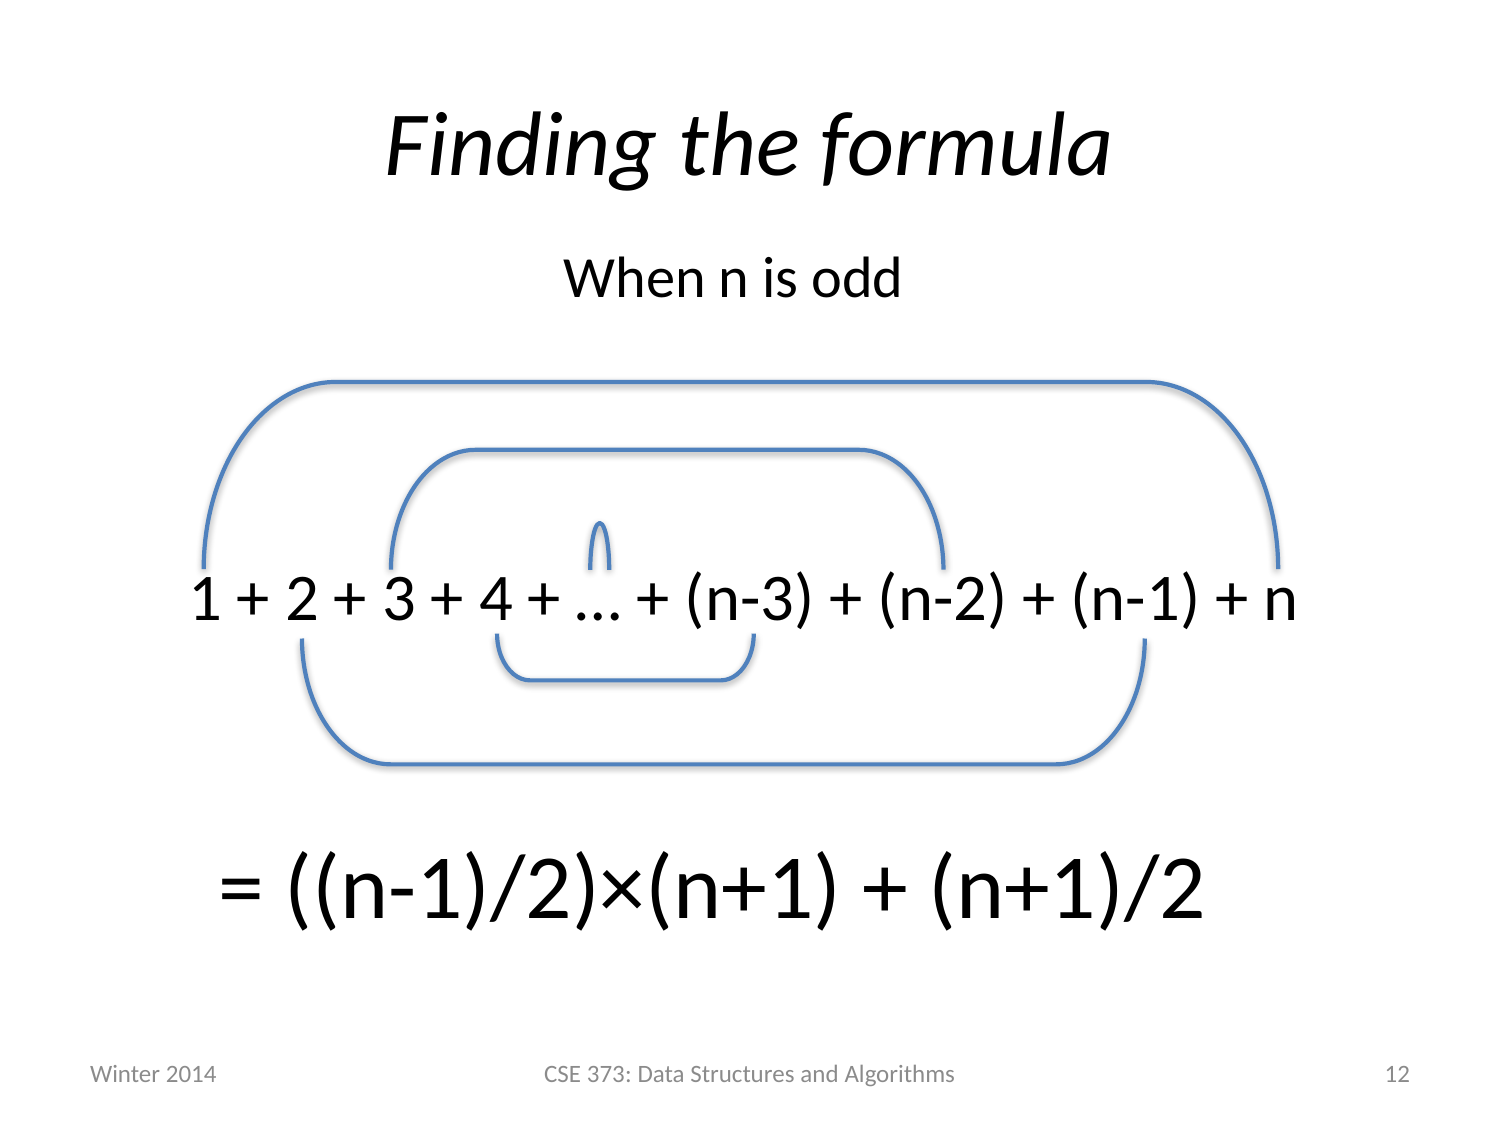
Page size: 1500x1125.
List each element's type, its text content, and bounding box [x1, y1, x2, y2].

text_box When n is odd [548, 231, 959, 317]
text_box [299, 638, 1147, 767]
slide_number Winter 2014 [75, 1042, 425, 1103]
list 1 + 2 + 3 + 4 + … + (n-3) + (n-2) + (n-1) + n [173, 545, 1323, 653]
text_box = ((n-1)/2)×(n+1) + (n+1)/2 [203, 819, 1402, 944]
text_box [201, 379, 1281, 570]
title Finding the formula [75, 45, 1425, 233]
text_box [588, 521, 612, 570]
footer CSE 373: Data Structures and Algorithms [512, 1042, 988, 1103]
slide_number 13 [1074, 1042, 1425, 1103]
